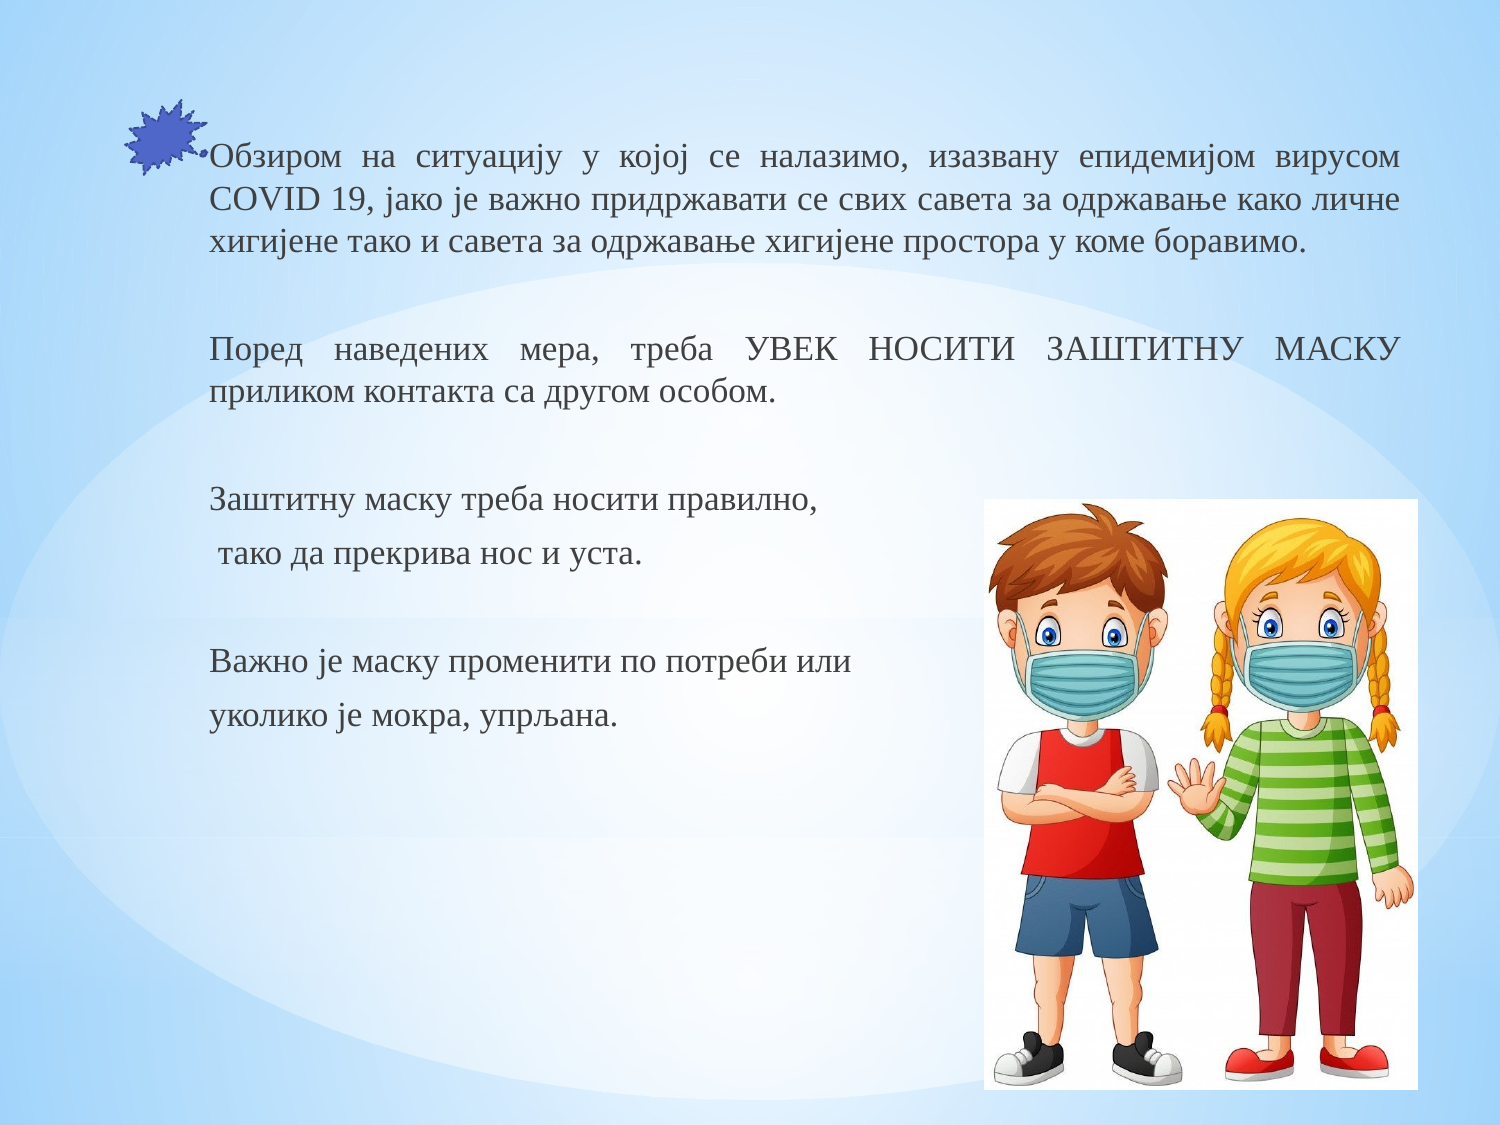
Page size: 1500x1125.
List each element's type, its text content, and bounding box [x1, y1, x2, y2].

text_box [124, 99, 208, 176]
list Обзиром на ситуацију у којој се налазимо, изазвану епидемијом вирусом COVID 19, јако је важно придржавати се свих савета за одржавање како личне хигијене тако и савета за одржавање хигијене простора у коме боравимо. Поред наведених мера, треба УВЕК НОСИТИ ЗАШТИТНУ МАСКУ приликом контакта са другом особом. Заштитну маску треба носити правилно, тако да прекрива нос и уста. Важно је маску променити по потреби или уколико је мокра, упрљана. [187, 125, 1418, 788]
text_box [199, 149, 209, 158]
picture [984, 499, 1418, 1090]
